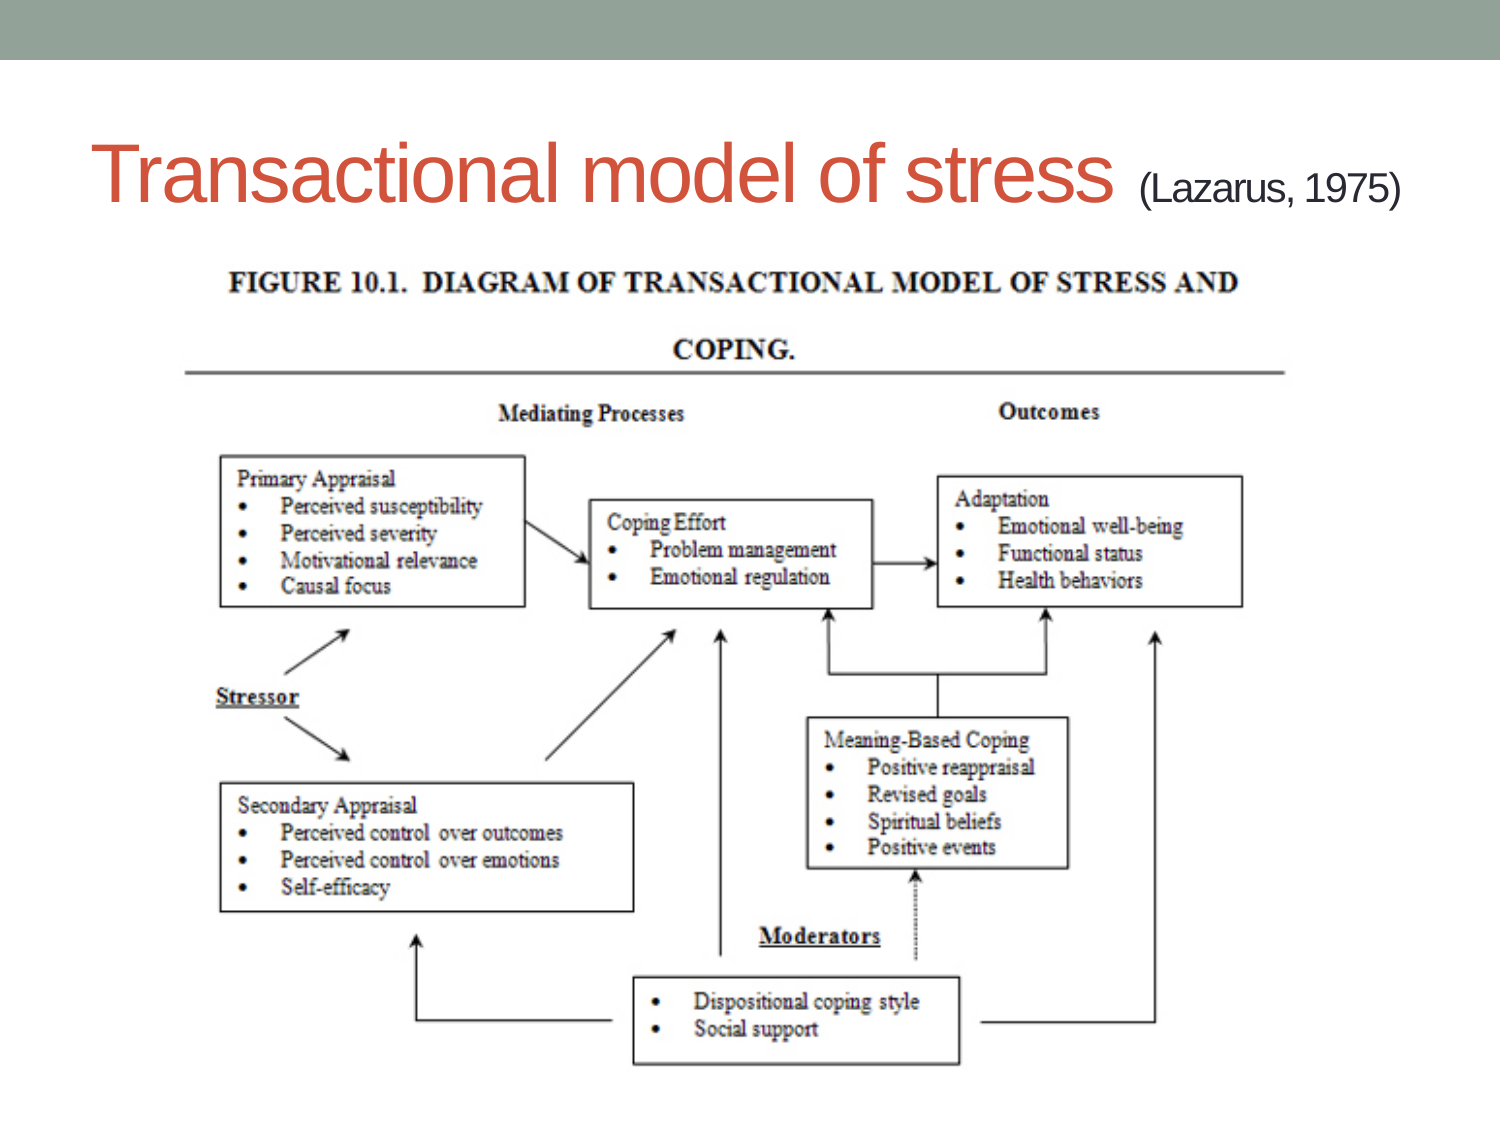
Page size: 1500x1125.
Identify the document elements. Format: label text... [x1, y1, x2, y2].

picture [162, 249, 1326, 1109]
title Transactional model of stress (Lazarus, 1975) [75, 87, 1425, 250]
